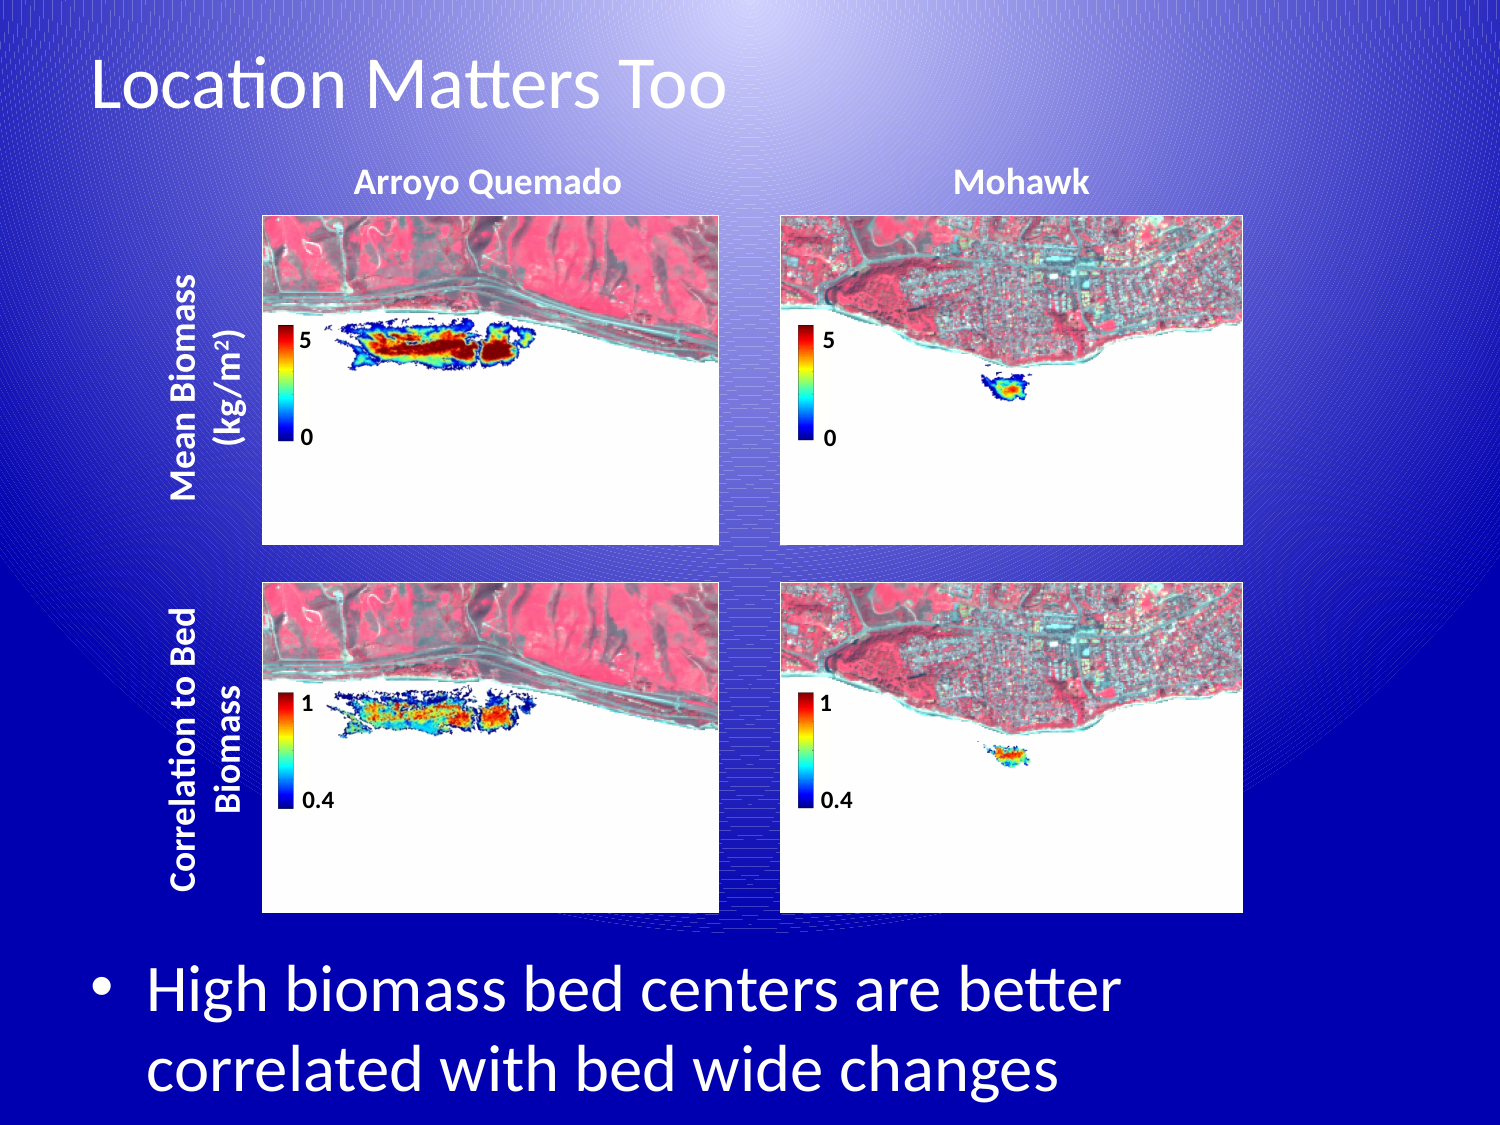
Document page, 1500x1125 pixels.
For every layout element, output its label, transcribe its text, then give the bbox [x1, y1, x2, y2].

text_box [262, 582, 719, 913]
text_box Mean Biomass (kg/m2) [149, 212, 255, 564]
list High biomass bed centers are better correlated with bed wide changes [75, 937, 1425, 1125]
text_box Arroyo Quemado [338, 158, 638, 210]
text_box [779, 582, 1244, 913]
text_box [262, 214, 719, 546]
picture [255, 681, 262, 716]
text_box Correlation to Bed Biomass [149, 575, 255, 925]
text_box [779, 214, 1244, 546]
title Location Matters Too [75, 0, 1425, 158]
text_box Mohawk [938, 158, 1106, 210]
